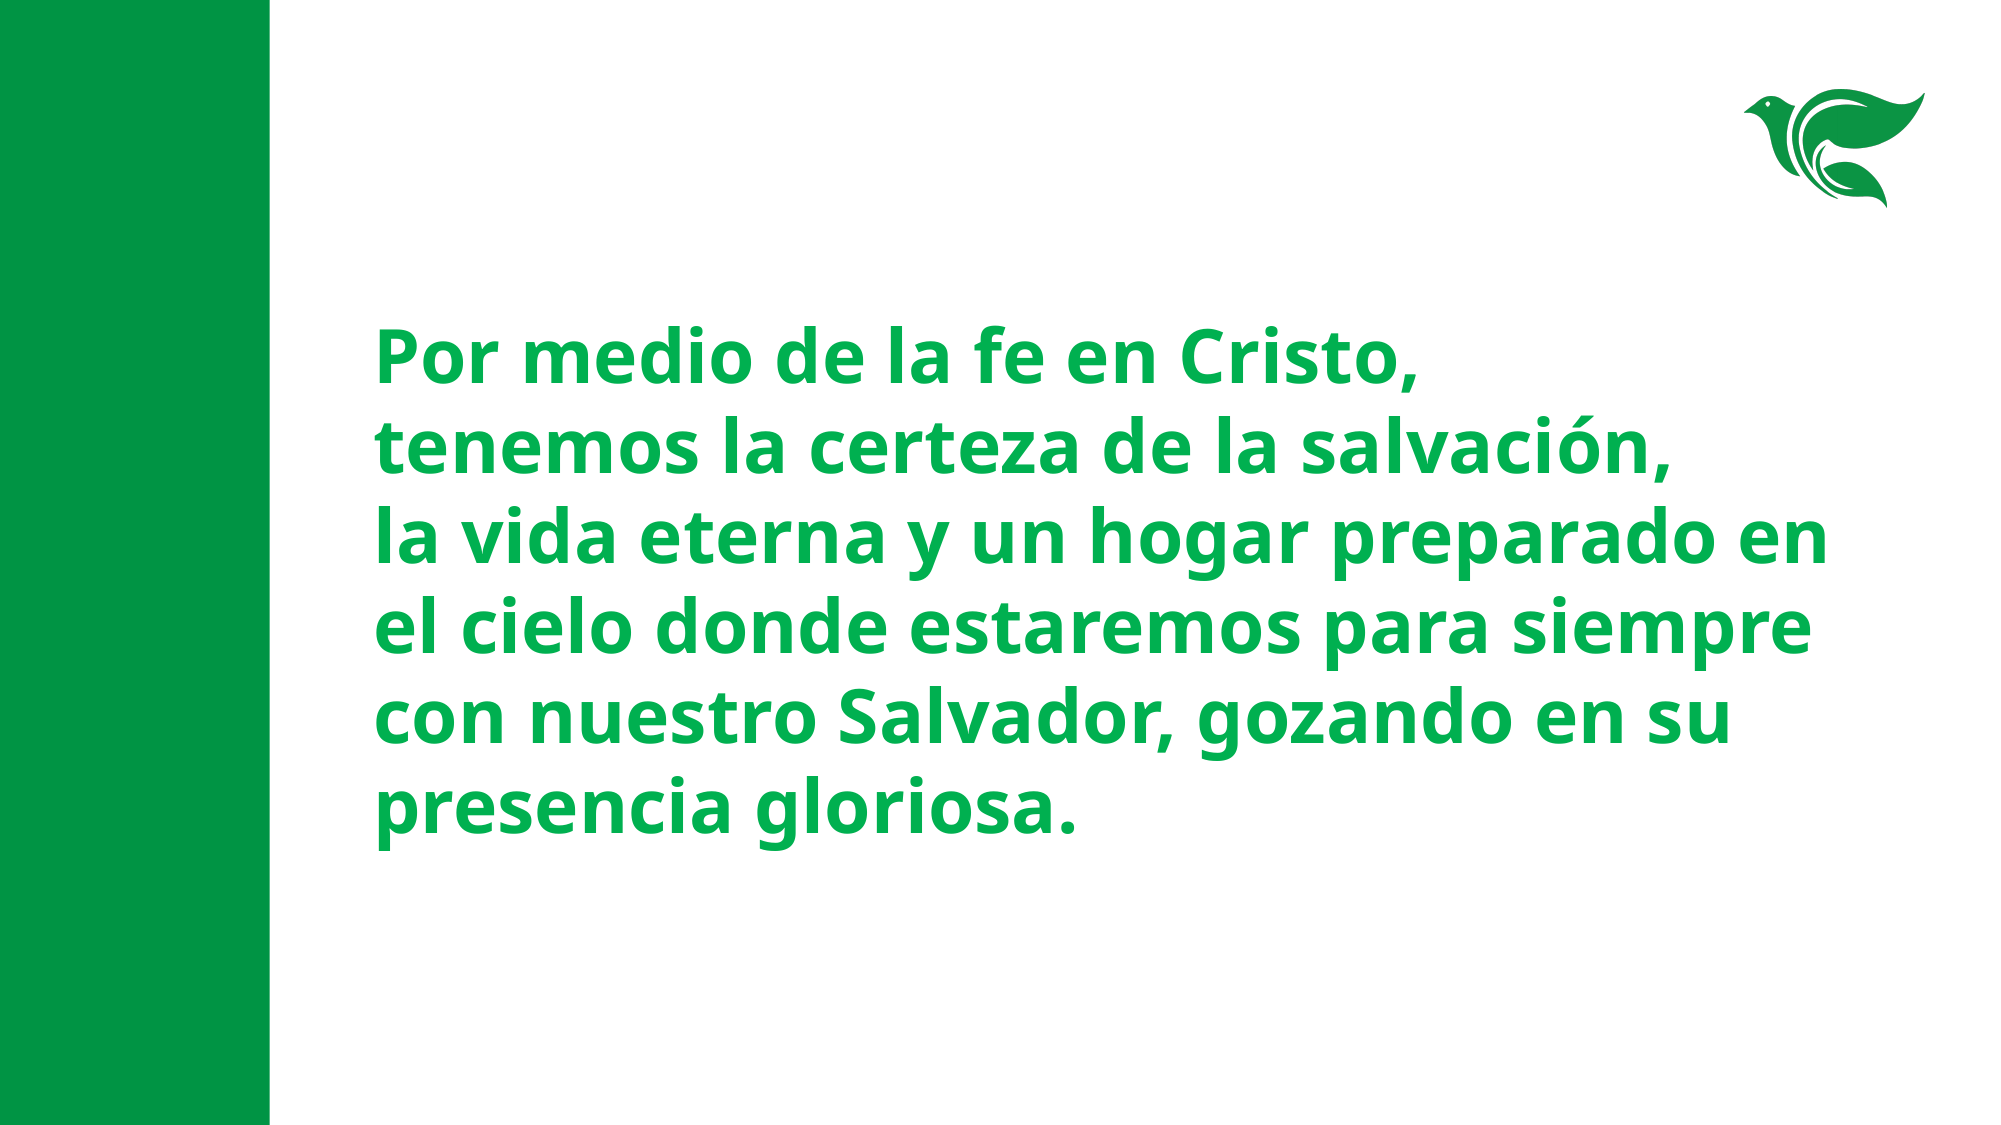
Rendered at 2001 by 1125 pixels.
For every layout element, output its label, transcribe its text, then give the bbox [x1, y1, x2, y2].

text_box [0, 0, 270, 1125]
text_box Por medio de la fe en Cristo, tenemos la certeza de la salvación, la vida eterna y un hogar preparado en el cielo donde estaremos para siempre con nuestro Salvador, gozando en su presencia gloriosa. [358, 300, 1873, 856]
picture [1722, 47, 1953, 240]
